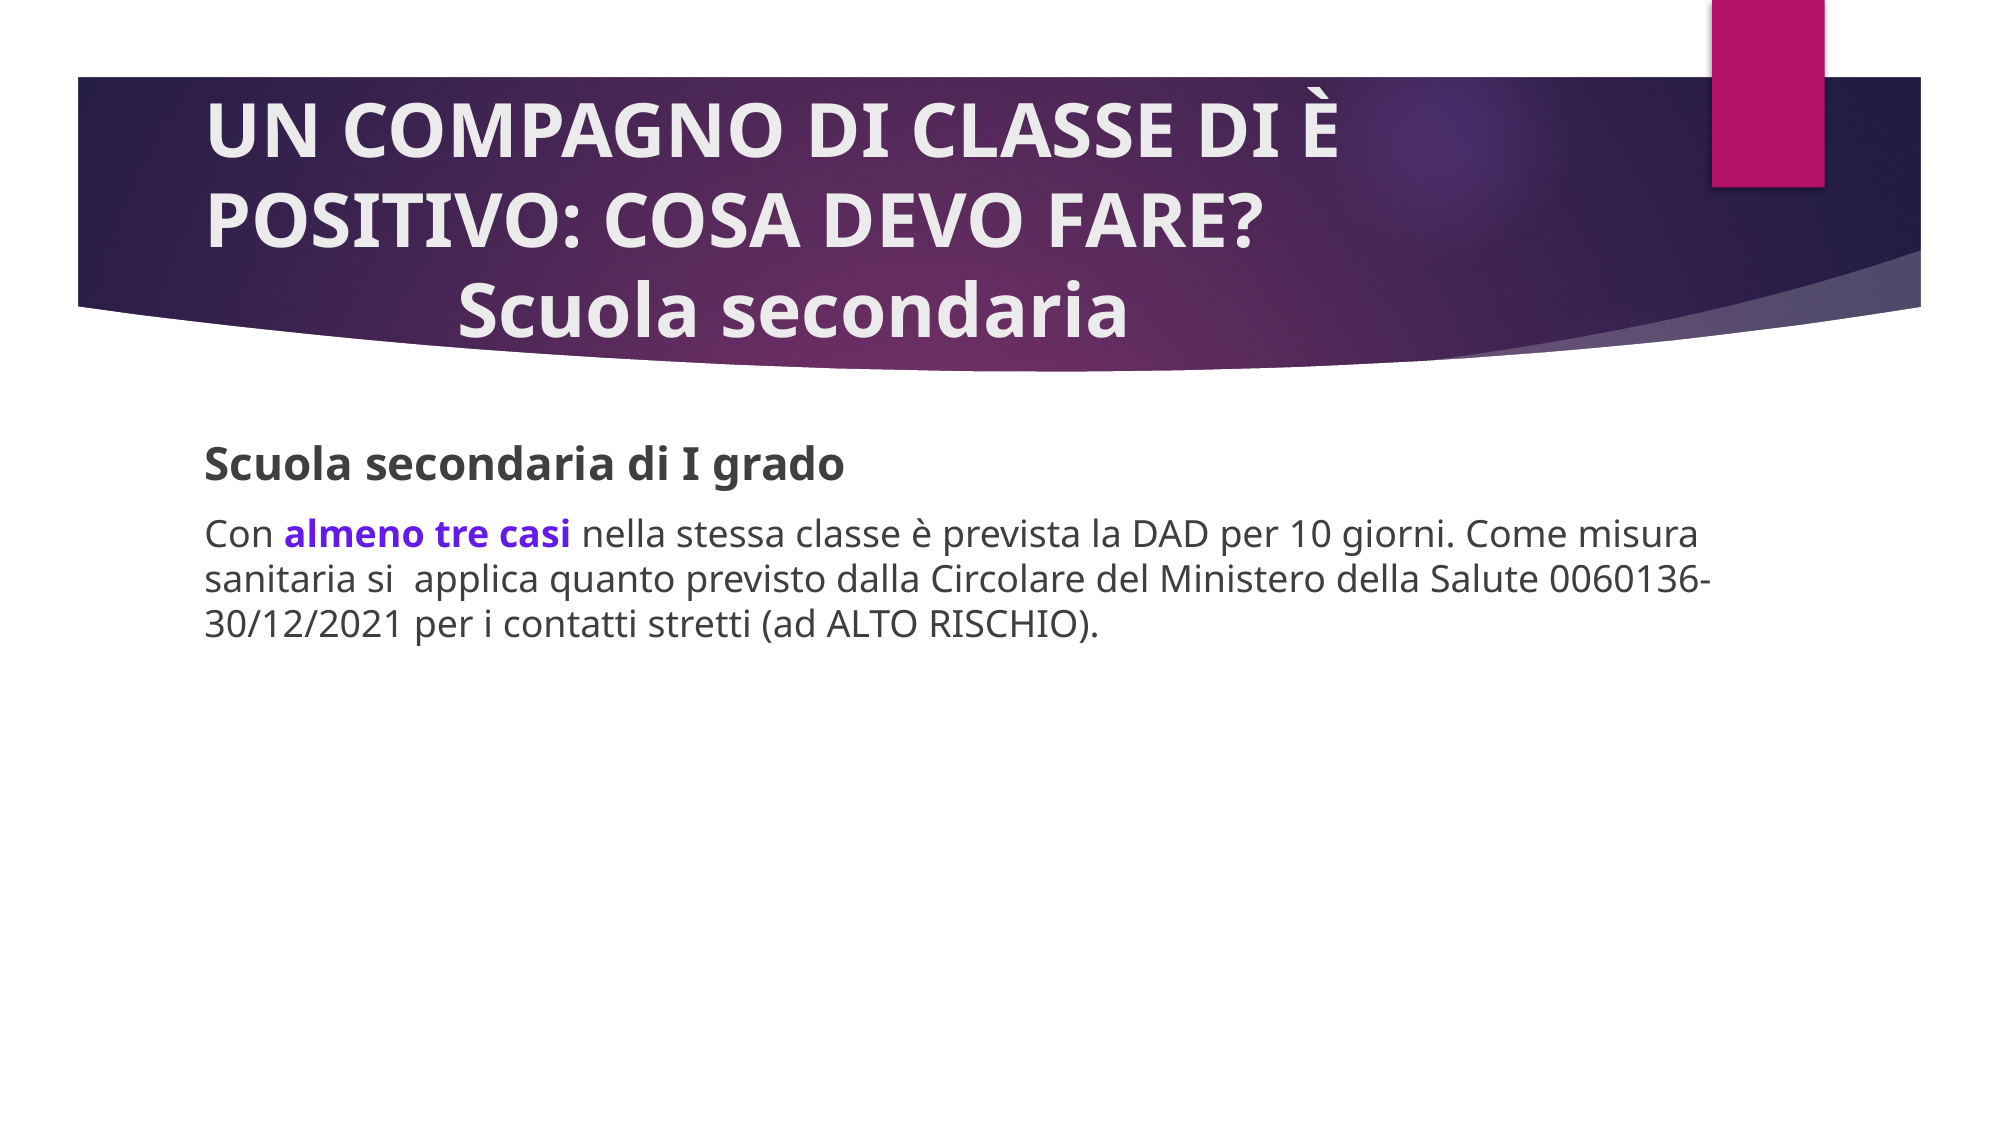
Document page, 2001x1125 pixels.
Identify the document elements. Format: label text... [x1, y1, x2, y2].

picture [79, 78, 1920, 371]
title UN COMPAGNO DI CLASSE DI È POSITIVO: COSA DEVO FARE? Scuola secondaria [189, 159, 1627, 276]
list Scuola secondaria di I grado Con almeno tre casi nella stessa classe è prevista la DAD per 10 giorni. Come misura sanitaria si applica quanto previsto dalla Circolare del Ministero della Salute 0060136-30/12/2021 per i contatti stretti (ad ALTO RISCHIO). [189, 427, 1768, 1103]
